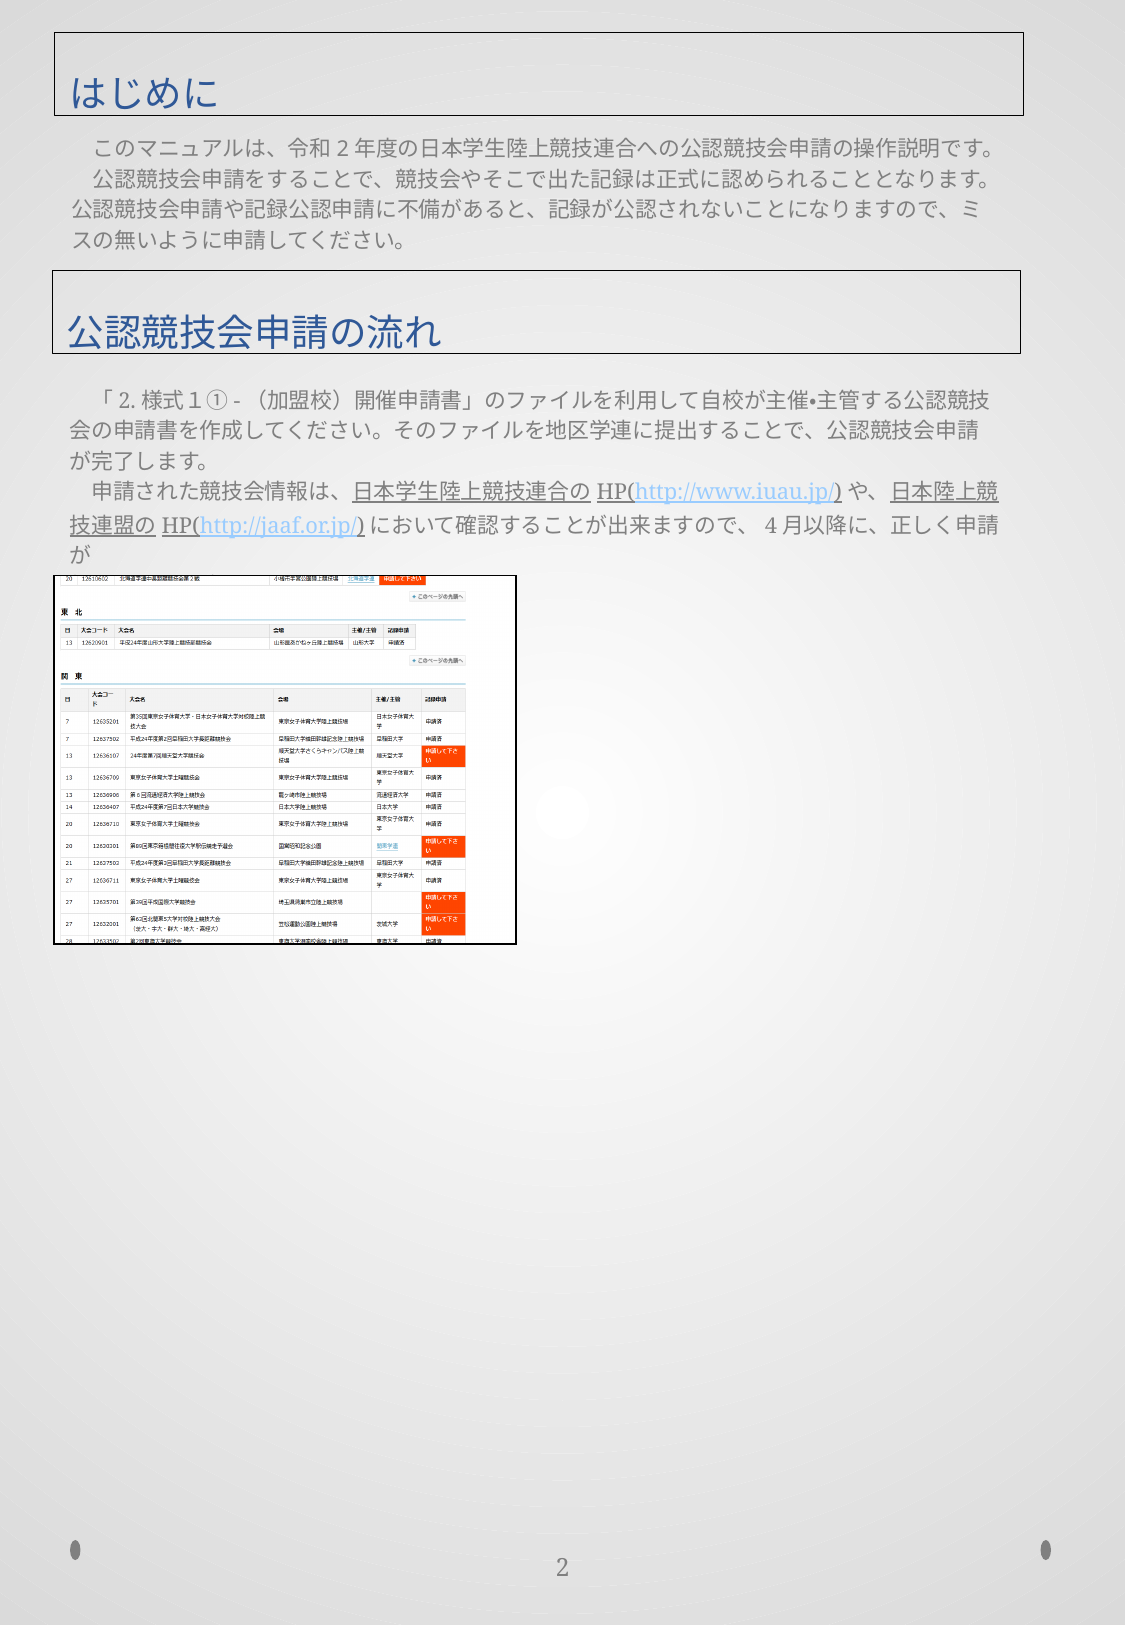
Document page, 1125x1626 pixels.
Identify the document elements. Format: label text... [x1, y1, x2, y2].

list このマニュアルは、令和2年度の日本学生陸上競技連合への公認競技会申請の操作説明です。 公認競技会申請をすることで、競技会やそこで出た記録は正式に認められることとなります。 公認競技会申請や記録公認申請に不備があると、記録が公認されないことになりますので、ミ スの無いように申請してください。 [56, 127, 1024, 270]
text_box 公認競技会申請の流れ [51, 269, 1021, 354]
picture [54, 575, 516, 944]
title はじめに [54, 31, 1024, 116]
text_box 「2.様式１①-（加盟校）開催申請書」のファイルを利用して自校が主催・主管する公認競技 会の申請書を作成してください。そのファイルを地区学連に提出することで、公認競技会申請 が完了します。 申請された競技会情報は、日本学生陸上競技連合のHP(http://www.iuau.jp/)や、日本陸上競 技連盟のHP(http://jaaf.or.jp/)において確認することが出来ますので、4月以降に、正しく申請が 行われたかを確認するようにしてください。 [54, 379, 1022, 1109]
slide_number 1 [527, 1506, 598, 1594]
